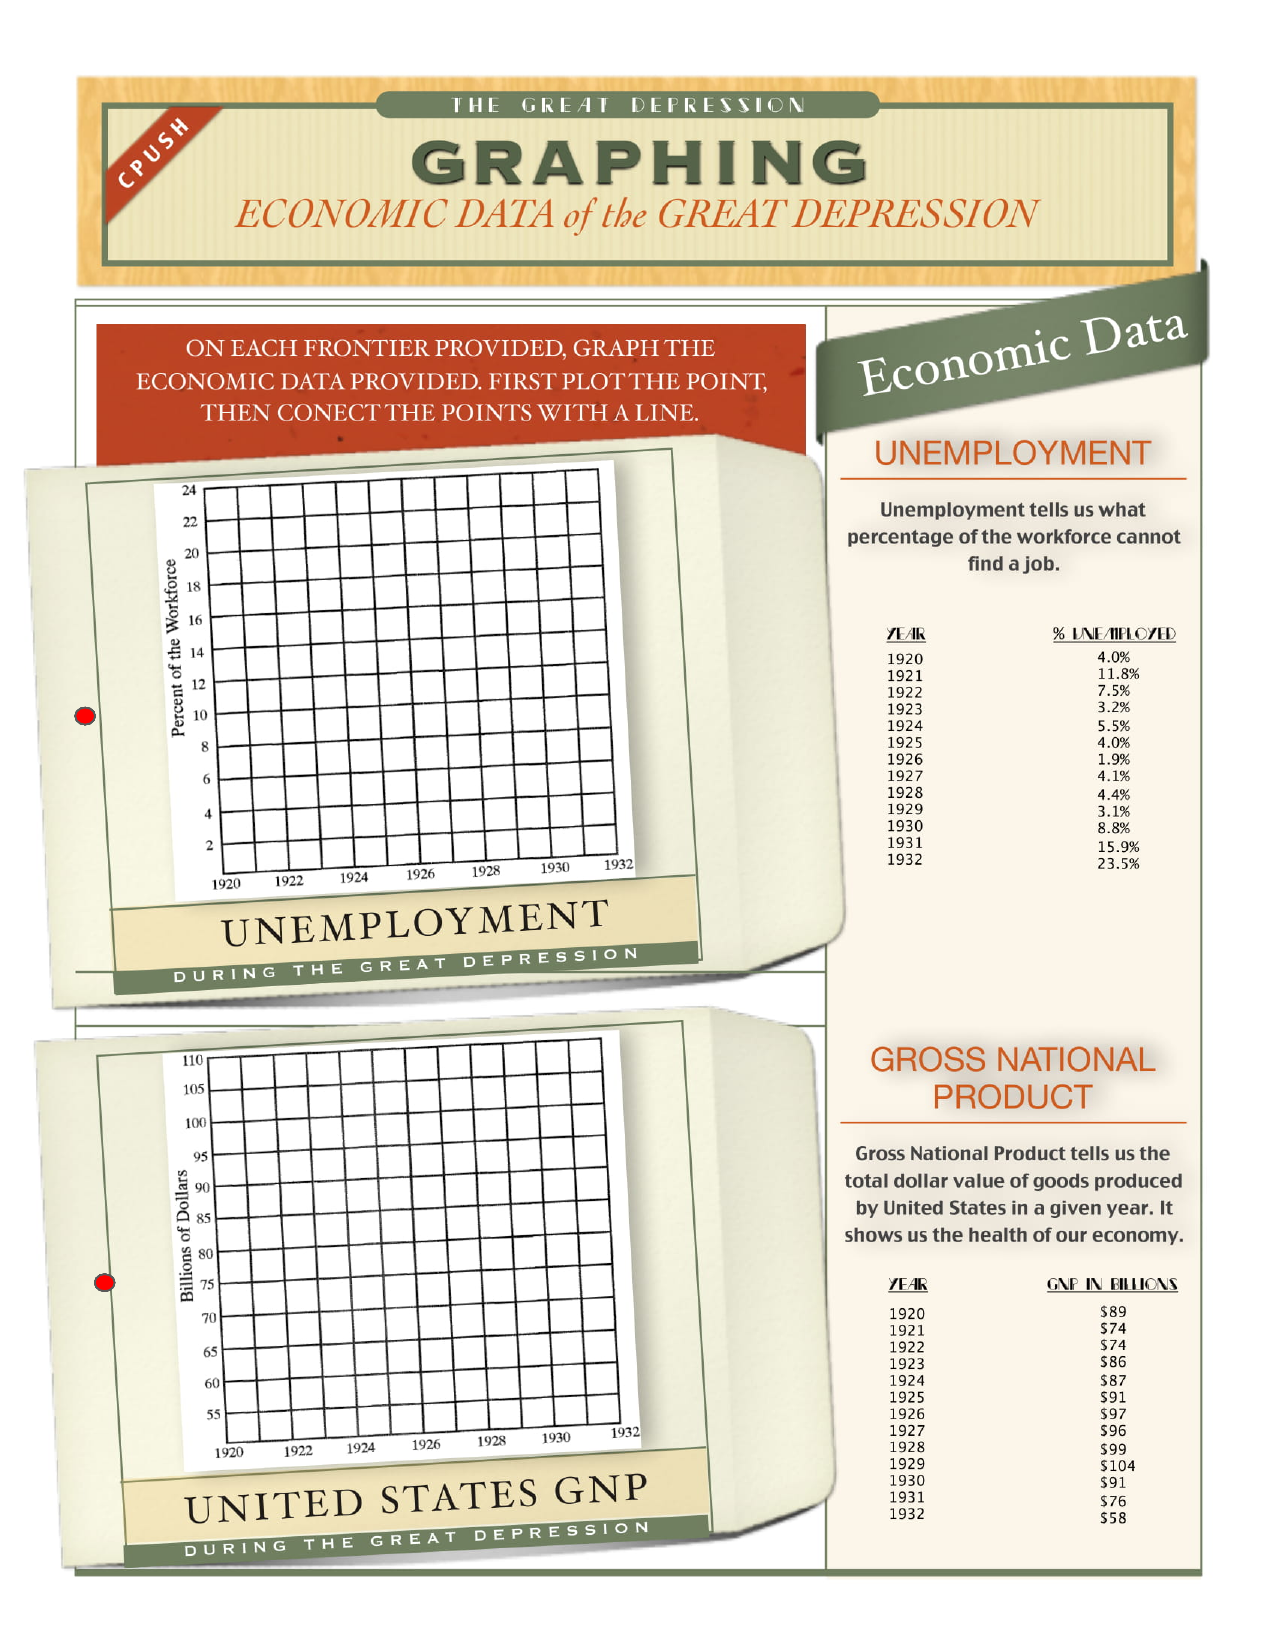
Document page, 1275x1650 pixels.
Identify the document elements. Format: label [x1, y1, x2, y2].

text_box [75, 707, 95, 725]
picture [0, 0, 1275, 1650]
text_box [94, 1274, 115, 1292]
